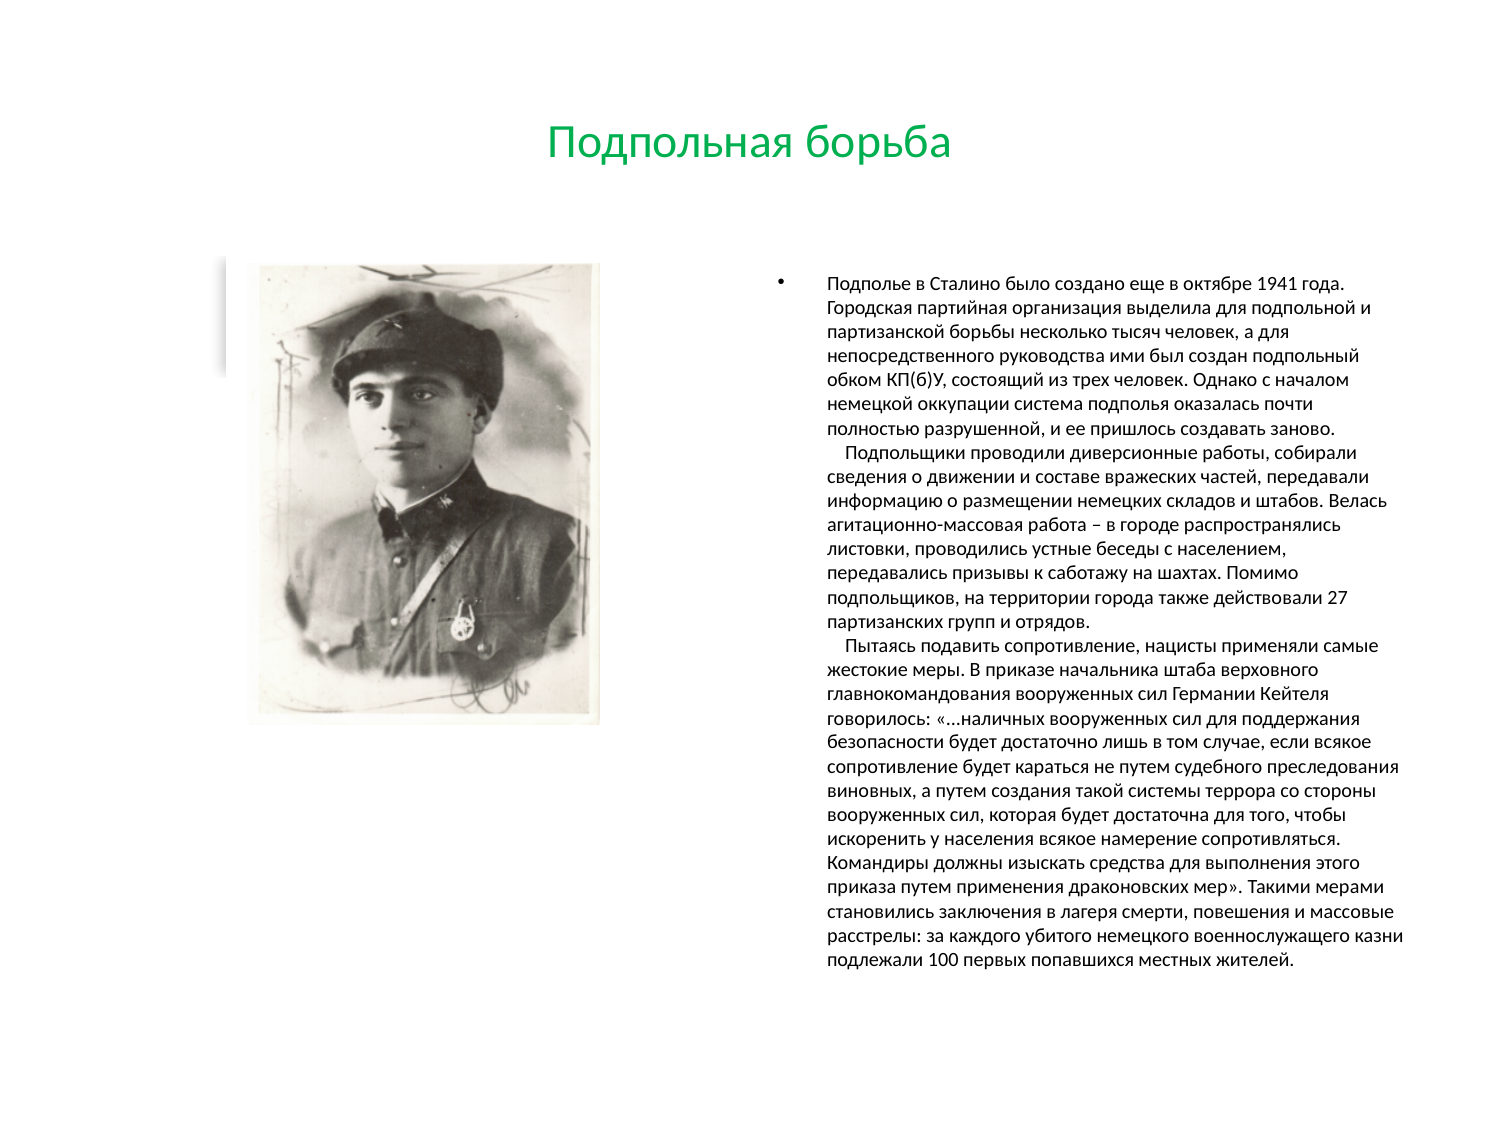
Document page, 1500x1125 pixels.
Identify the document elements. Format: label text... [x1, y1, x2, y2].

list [246, 262, 601, 726]
list Подполье в Сталино было создано еще в октябре 1941 года. Городская партийная организация выделила для подпольной и партизанской борьбы несколько тысяч человек, а для непосредственного руководства ими был создан подпольный обком КП(б)У, состоящий из трех человек. Однако с началом немецкой оккупации система подполья оказалась почти полностью разрушенной, и ее пришлось создавать заново. Подпольщики проводили диверсионные работы, собирали сведения о движении и составе вражеских частей, передавали информацию о размещении немецких складов и штабов. Велась агитационно-массовая работа – в городе распространялись листовки, проводились устные беседы с населением, передавались призывы к саботажу на шахтах. Помимо подпольщиков, на территории города также действовали 27 партизанских групп и отрядов. Пытаясь подавить сопротивление, нацисты применяли самые жестокие меры. В приказе начальника штаба верховного главнокомандования вооруженных сил Германии Кейтеля говорилось: «...наличных вооруженных сил для поддержания безопасности будет достаточно лишь в том случае, если всякое сопротивление будет караться не путем судебного преследования виновных, а путем создания такой системы террора со стороны вооруженных сил, которая будет достаточна для того, чтобы искоренить у населения всякое намерение сопротивляться. Командиры должны изыскать средства для выполнения этого приказа путем применения драконовских мер». Такими мерами становились заключения в лагеря смерти, повешения и массовые расстрелы: за каждого убитого немецкого военнослужащего казни подлежали 100 первых попавшихся местных жителей. [762, 262, 1425, 1038]
title Подпольная борьба [75, 45, 1425, 233]
